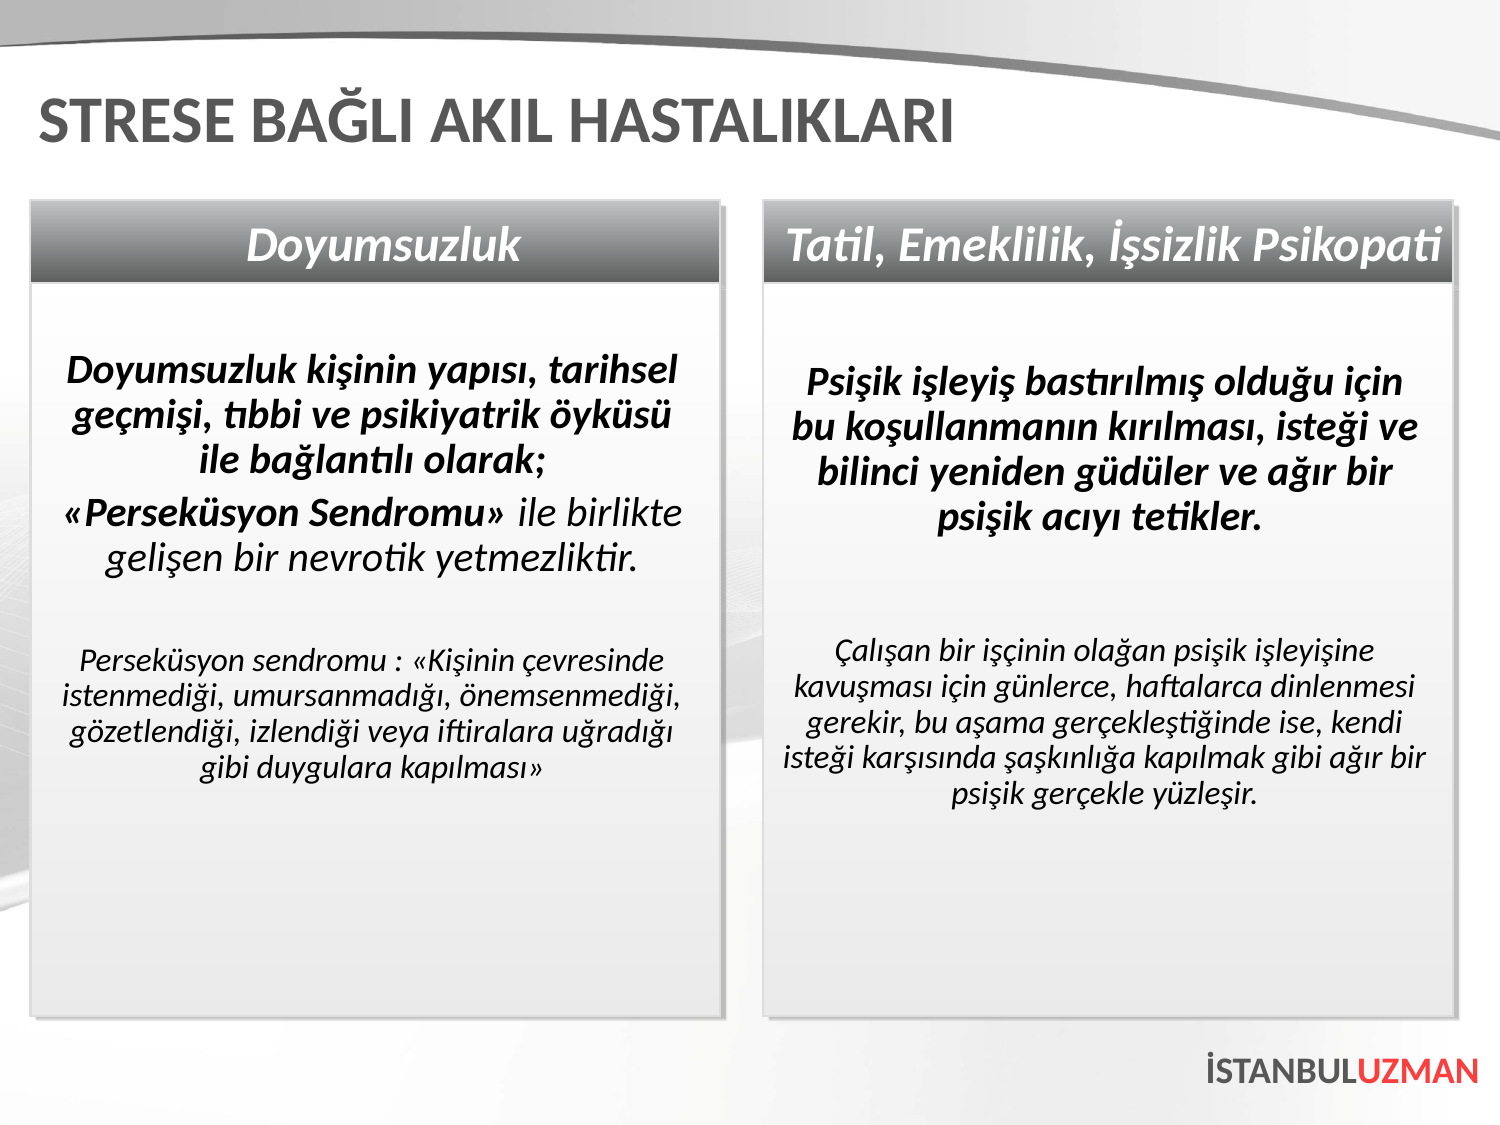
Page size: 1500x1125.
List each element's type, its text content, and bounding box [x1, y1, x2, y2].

text_box Doyumsuzluk [30, 200, 721, 283]
text_box İSTANBULUZMAN [1133, 1046, 1480, 1125]
text_box Tatil, Emeklilik, İşsizlik Psikopati [763, 200, 1454, 283]
text_box Psişik işleyiş bastırılmış olduğu için bu koşullanmanın kırılması, isteği ve bilinci yeniden güdüler ve ağır bir psişik acıyı tetikler. Çalışan bir işçinin olağan psişik işleyişine kavuşması için günlerce, haftalarca dinlenmesi gerekir, bu aşama gerçekleştiğinde ise, kendi isteği karşısında şaşkınlığa kapılmak gibi ağır bir psişik gerçekle yüzleşir. [763, 283, 1454, 1016]
text_box Doyumsuzluk kişinin yapısı, tarihsel geçmişi, tıbbi ve psikiyatrik öyküsü ile bağlantılı olarak; «Perseküsyon Sendromu» ile birlikte gelişen bir nevrotik yetmezliktir. Perseküsyon sendromu : «Kişinin çevresinde istenmediği, umursanmadığı, önemsenmediği, gözetlendiği, izlendiği veya iftiralara uğradığı gibi duygulara kapılması» [30, 283, 721, 1016]
text_box STRESE BAĞLI AKIL HASTALIKLARI [38, 67, 1485, 174]
picture [0, 0, 1500, 1124]
